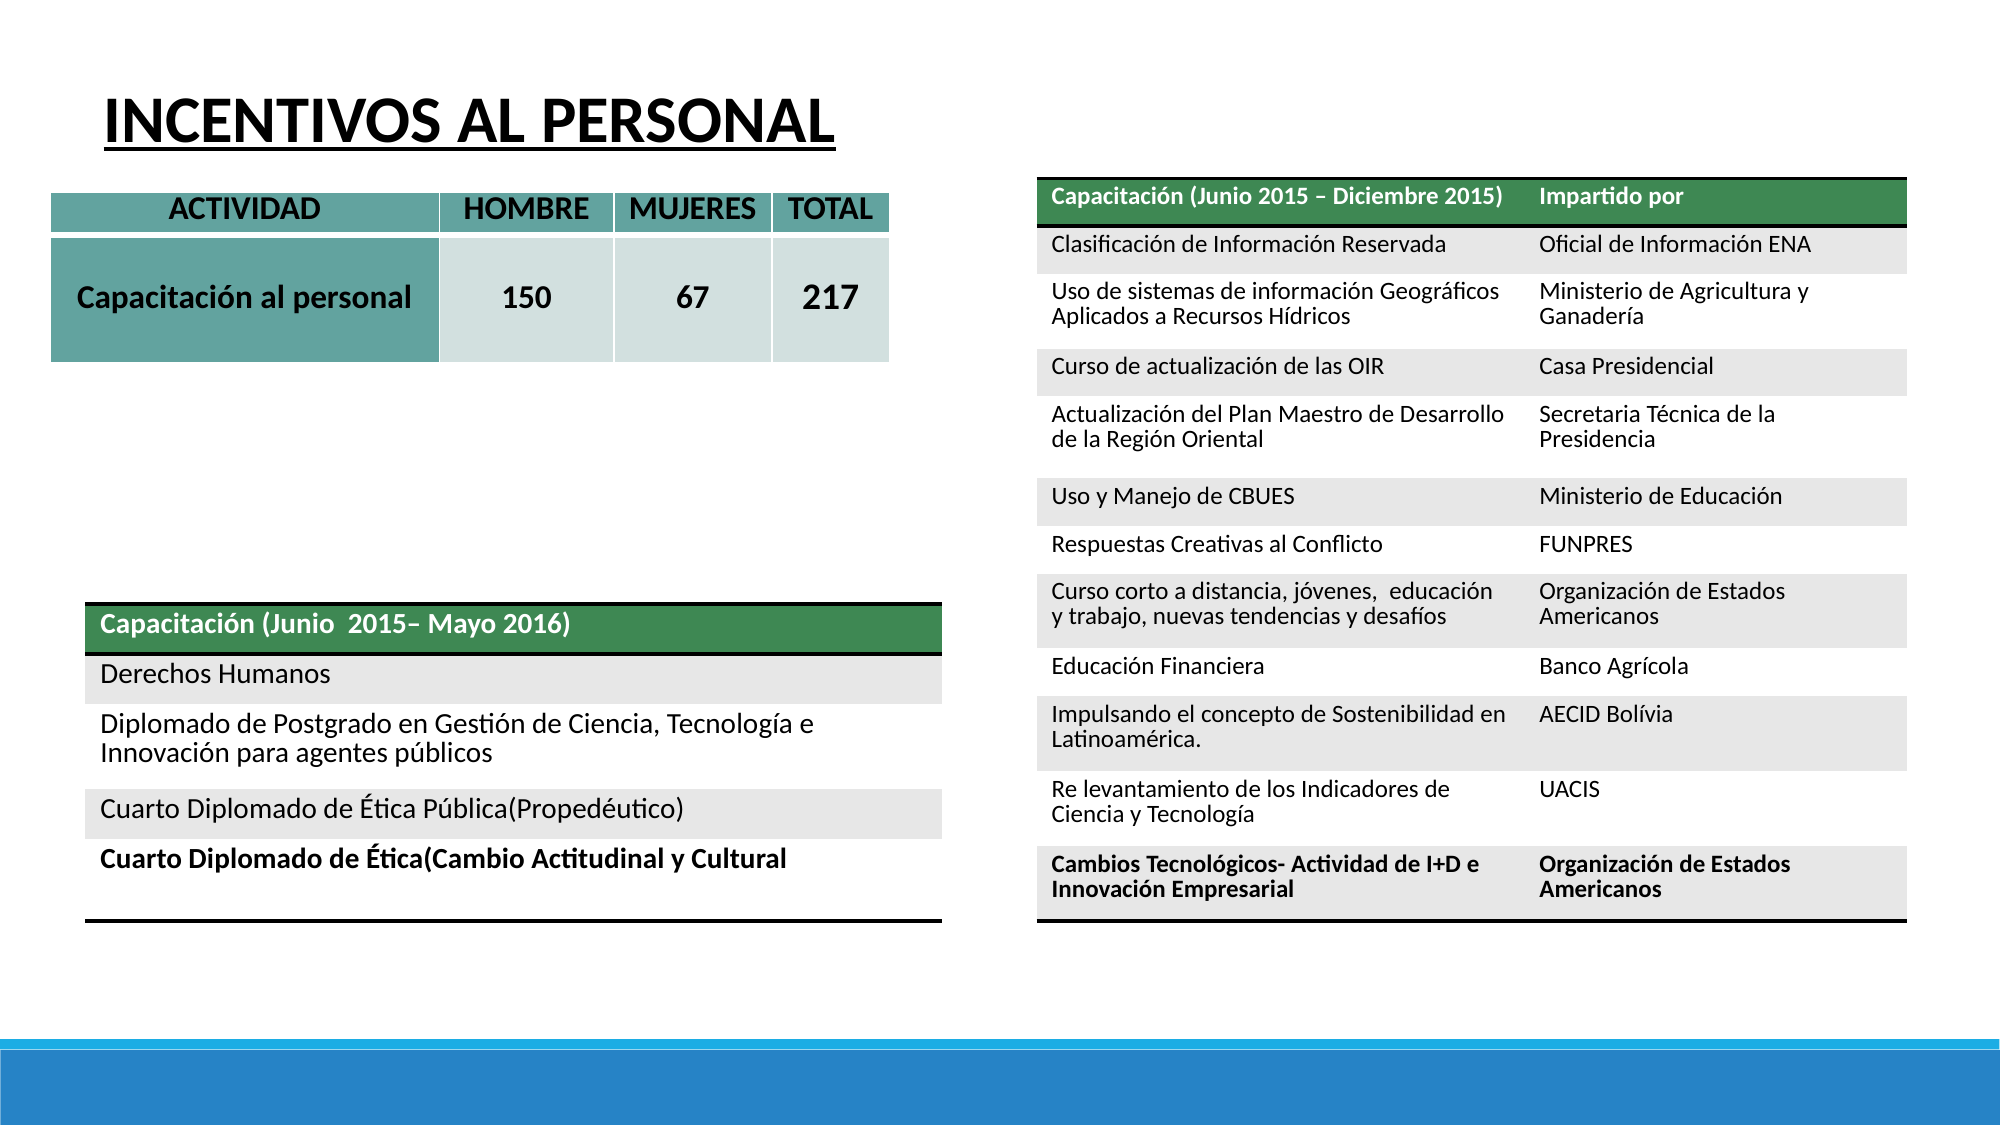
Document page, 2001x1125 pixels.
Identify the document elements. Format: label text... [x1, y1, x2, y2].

table_cell Respuestas Creativas al Conflicto [1037, 526, 1524, 574]
table_cell Curso corto a distancia, jóvenes, educación y trabajo, nuevas tendencias y desafíos [1037, 574, 1524, 648]
table_cell UACIS [1524, 771, 1907, 846]
table_cell Banco Agrícola [1524, 648, 1907, 696]
table_header ACTIVIDAD [51, 193, 439, 232]
table_cell Diplomado de Postgrado en Gestión de Ciencia, Tecnología e Innovación para agentes públicos [85, 704, 942, 789]
table_cell Uso de sistemas de información Geográficos Aplicados a Recursos Hídricos [1037, 274, 1524, 349]
table_cell Secretaria Técnica de la Presidencia [1524, 396, 1907, 478]
table_header Capacitación (Junio 2015– Mayo 2016) [85, 606, 942, 652]
table_cell Organización de Estados Americanos [1524, 574, 1907, 648]
table_cell Ministerio de Agricultura y Ganadería [1524, 274, 1907, 349]
table_header Capacitación (Junio 2015 – Diciembre 2015) [1037, 180, 1524, 224]
table_cell FUNPRES [1524, 526, 1907, 574]
table_header MUJERES [615, 193, 771, 232]
table_header TOTAL [773, 193, 889, 232]
table_cell Educación Financiera [1037, 648, 1524, 696]
table_header HOMBRE [440, 193, 613, 232]
table_cell Actualización del Plan Maestro de Desarrollo de la Región Oriental [1037, 396, 1524, 478]
table_header Impartido por [1524, 180, 1907, 224]
table_cell 150 [440, 238, 613, 362]
table_cell Curso de actualización de las OIR [1037, 349, 1524, 396]
table_cell Impulsando el concepto de Sostenibilidad en Latinoamérica. [1037, 696, 1524, 771]
table_cell Organización de Estados Americanos [1524, 846, 1907, 919]
table_cell Re levantamiento de los Indicadores de Ciencia y Tecnología [1037, 771, 1524, 846]
table_cell 67 [615, 238, 771, 362]
table_cell Derechos Humanos [85, 656, 942, 704]
table_cell AECID Bolívia [1524, 696, 1907, 771]
table_cell Cuarto Diplomado de Ética Pública(Propedéutico) [85, 789, 942, 839]
table_cell 217 [773, 238, 889, 362]
table_cell Capacitación al personal [51, 238, 439, 362]
table_cell Ministerio de Educación [1524, 478, 1907, 526]
table_cell Uso y Manejo de CBUES [1037, 478, 1524, 526]
table_cell Cambios Tecnológicos- Actividad de I+D e Innovación Empresarial [1037, 846, 1524, 919]
table_cell Casa Presidencial [1524, 349, 1907, 396]
table_cell Oficial de Información ENA [1524, 228, 1907, 274]
text_box INCENTIVOS AL PERSONAL [88, 68, 851, 164]
table_cell Clasificación de Información Reservada [1037, 228, 1524, 274]
table_cell Cuarto Diplomado de Ética(Cambio Actitudinal y Cultural [85, 839, 942, 919]
